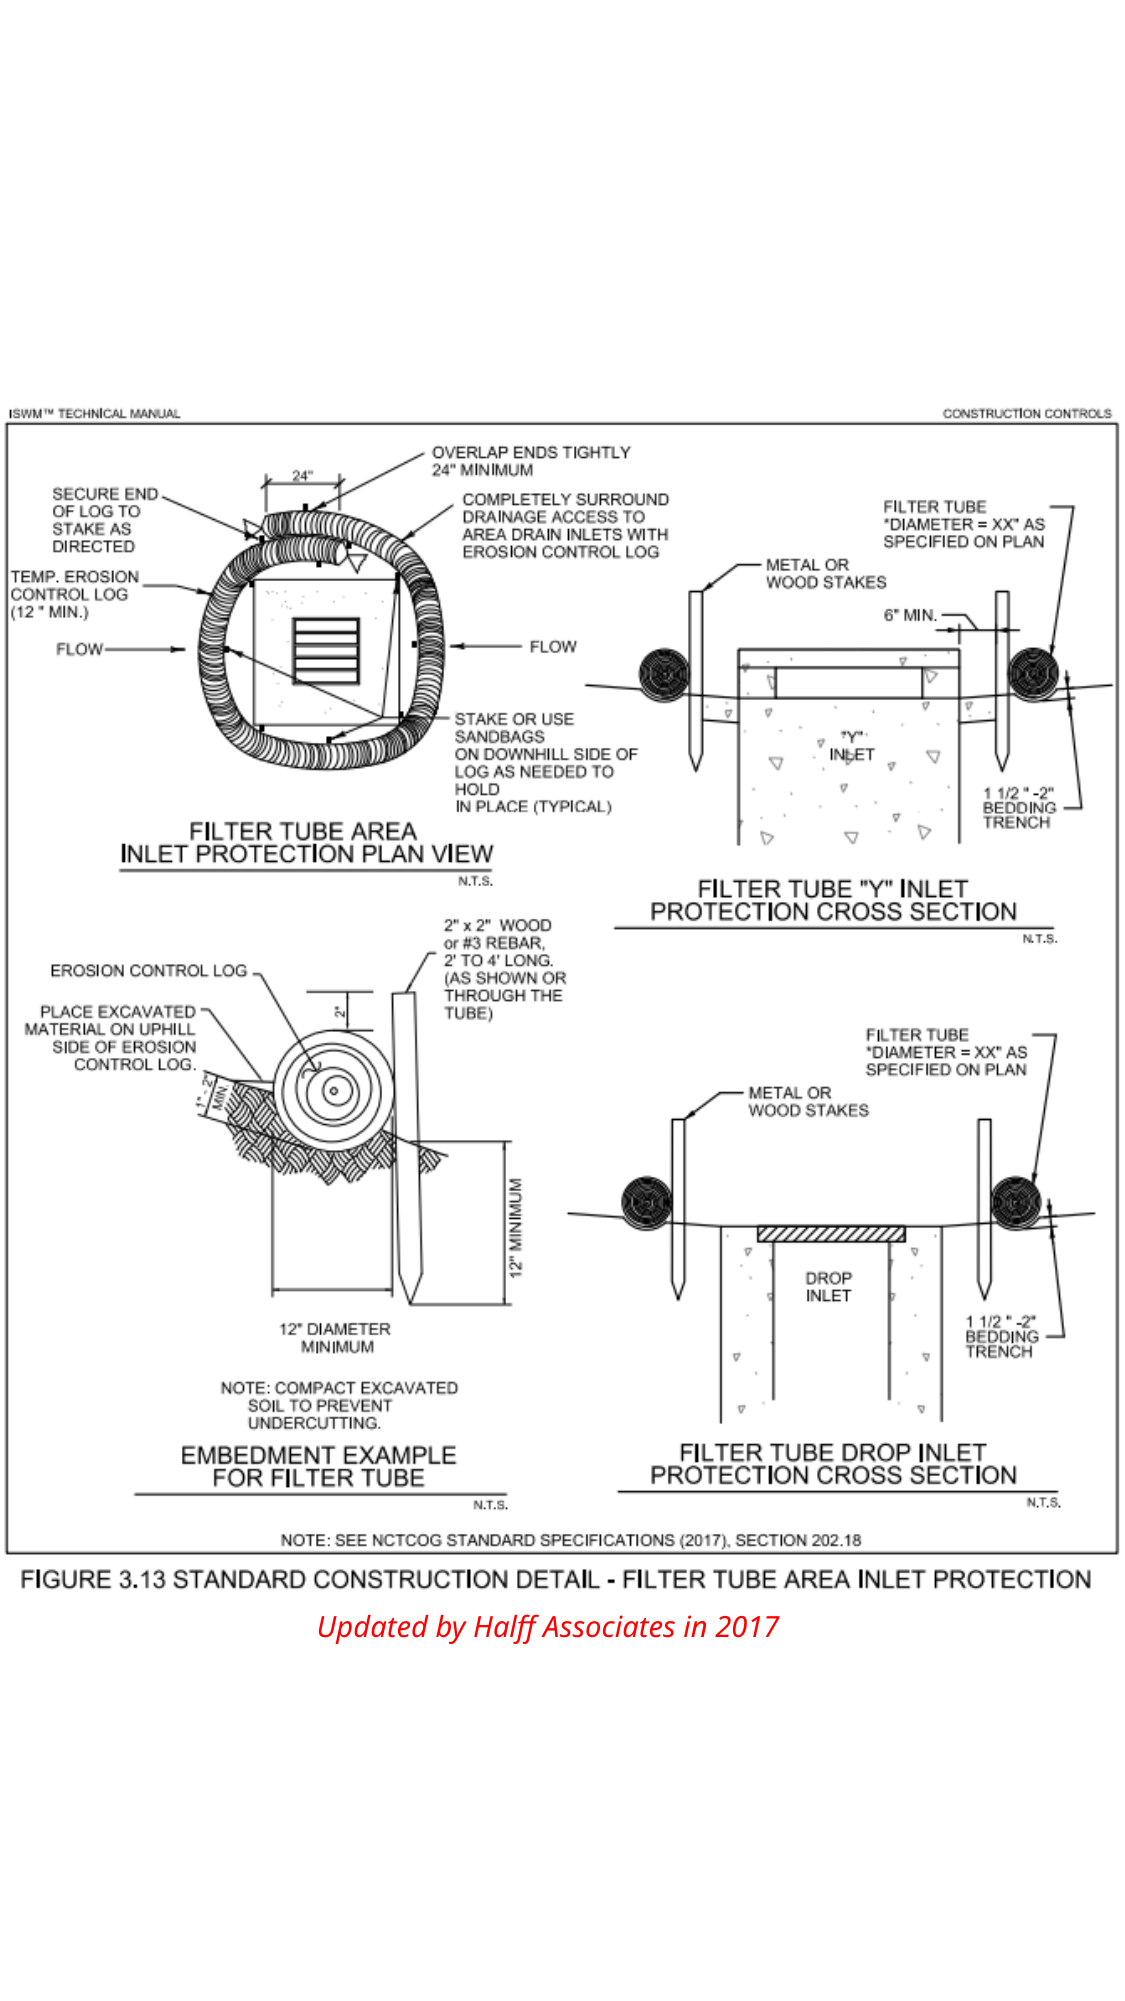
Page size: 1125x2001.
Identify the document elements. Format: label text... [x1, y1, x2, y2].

text_box Updated by Halff Associates in 2017 [240, 1601, 857, 1652]
picture [0, 400, 1125, 1601]
